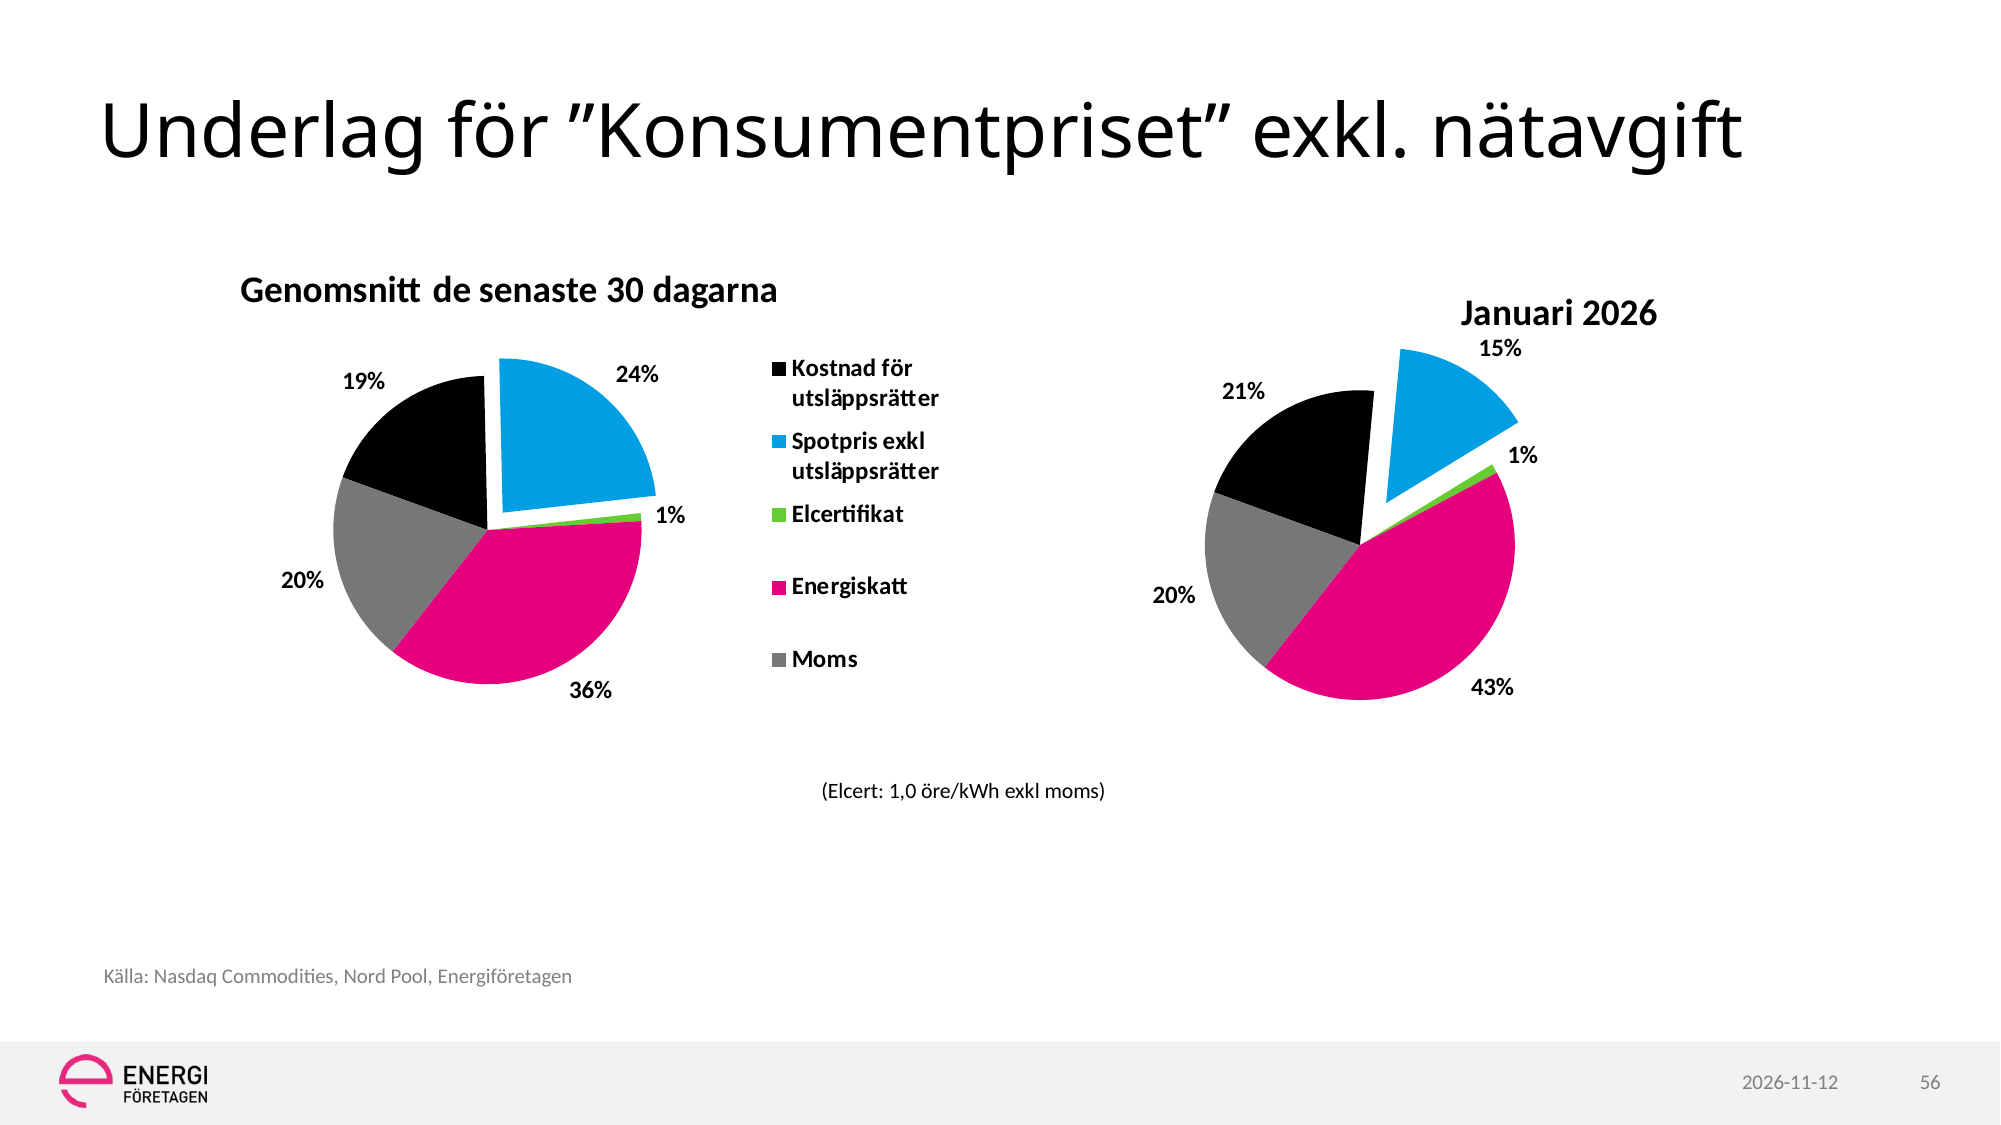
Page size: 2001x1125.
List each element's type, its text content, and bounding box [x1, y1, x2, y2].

title Underlag för ”Konsumentpriset” exkl. nätavgift [99, 30, 1900, 173]
slide_number 56 [1882, 1068, 1941, 1099]
picture [1055, 276, 1664, 748]
picture [59, 1054, 207, 1108]
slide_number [1742, 1068, 1854, 1099]
picture [213, 261, 960, 732]
text_box Källa: Nasdaq Commodities, Nord Pool, Energiföretagen [103, 962, 1229, 993]
text_box (Elcert: 1,0 öre/kWh exkl moms) [806, 768, 1173, 810]
